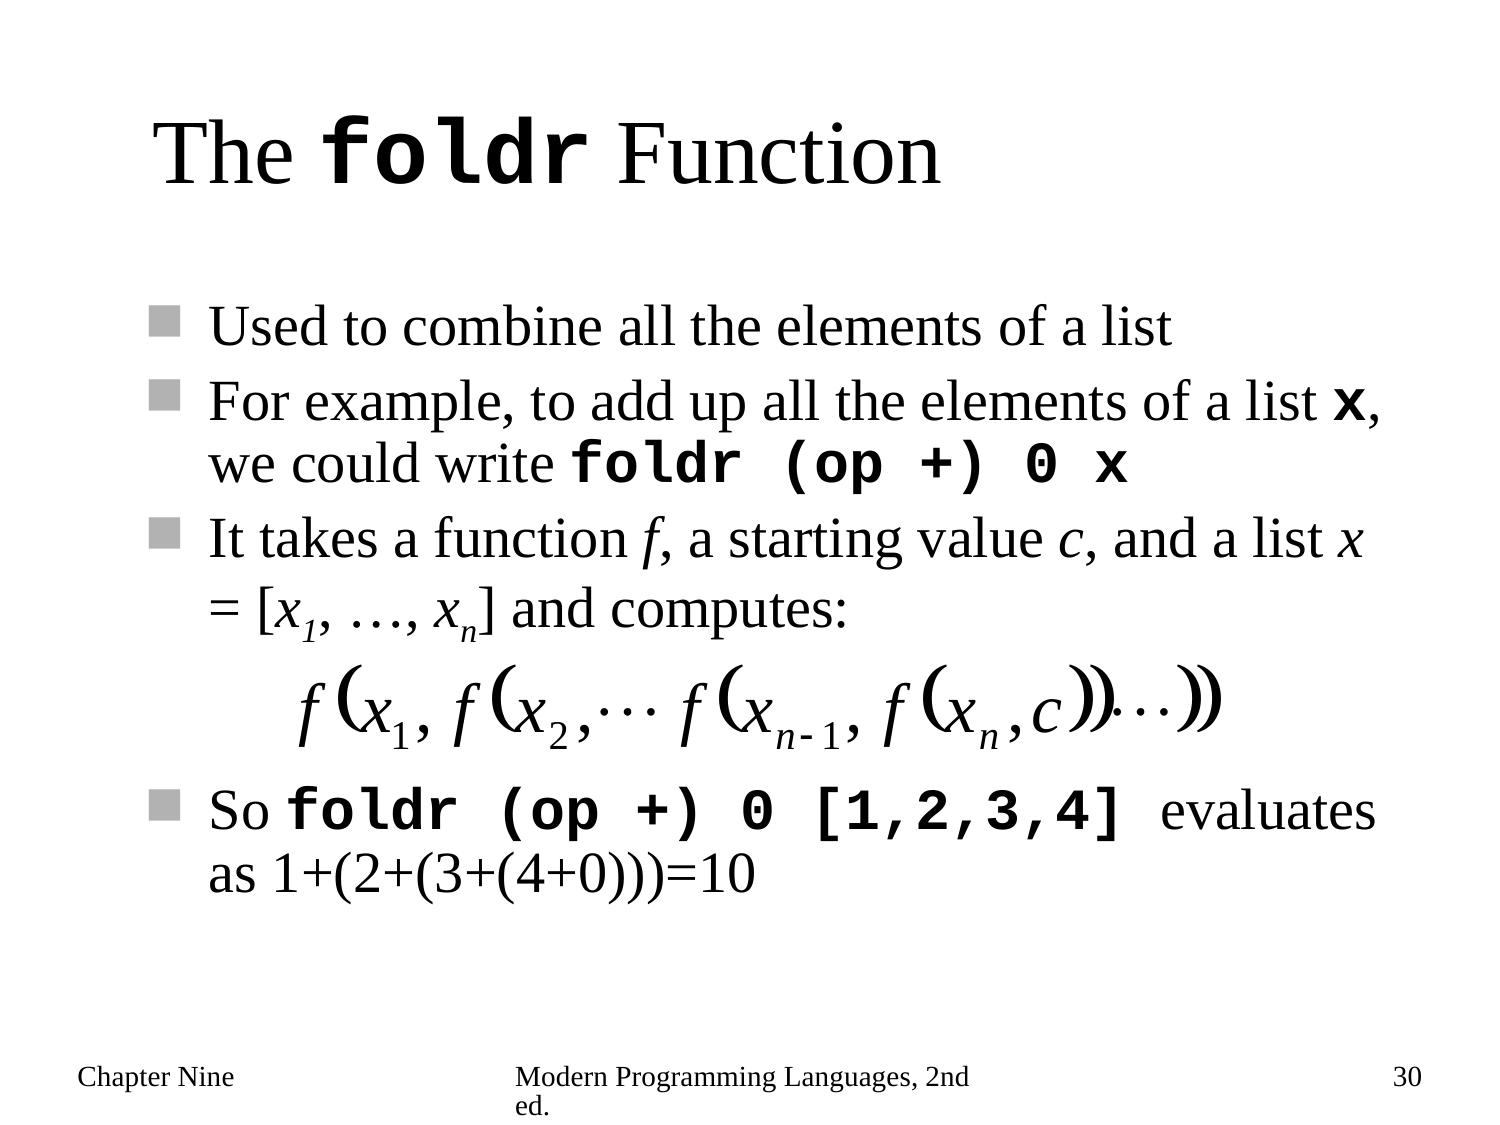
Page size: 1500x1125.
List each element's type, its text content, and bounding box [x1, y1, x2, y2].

title The foldr Function [137, 56, 1413, 238]
slide_number 30 [1124, 1036, 1438, 1113]
list Used to combine all the elements of a list For example, to add up all the elements of a list x, we could write foldr (op +) 0 x It takes a function f, a starting value c, and a list x = [x1, …, xn] and computes: So foldr (op +) 0 [1,2,3,4] evaluates as 1+(2+(3+(4+0)))=10 [137, 287, 1413, 913]
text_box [274, 662, 1226, 768]
footer Modern Programming Languages, 2nd ed. [499, 1036, 1001, 1113]
slide_number Chapter Nine [62, 1036, 401, 1113]
